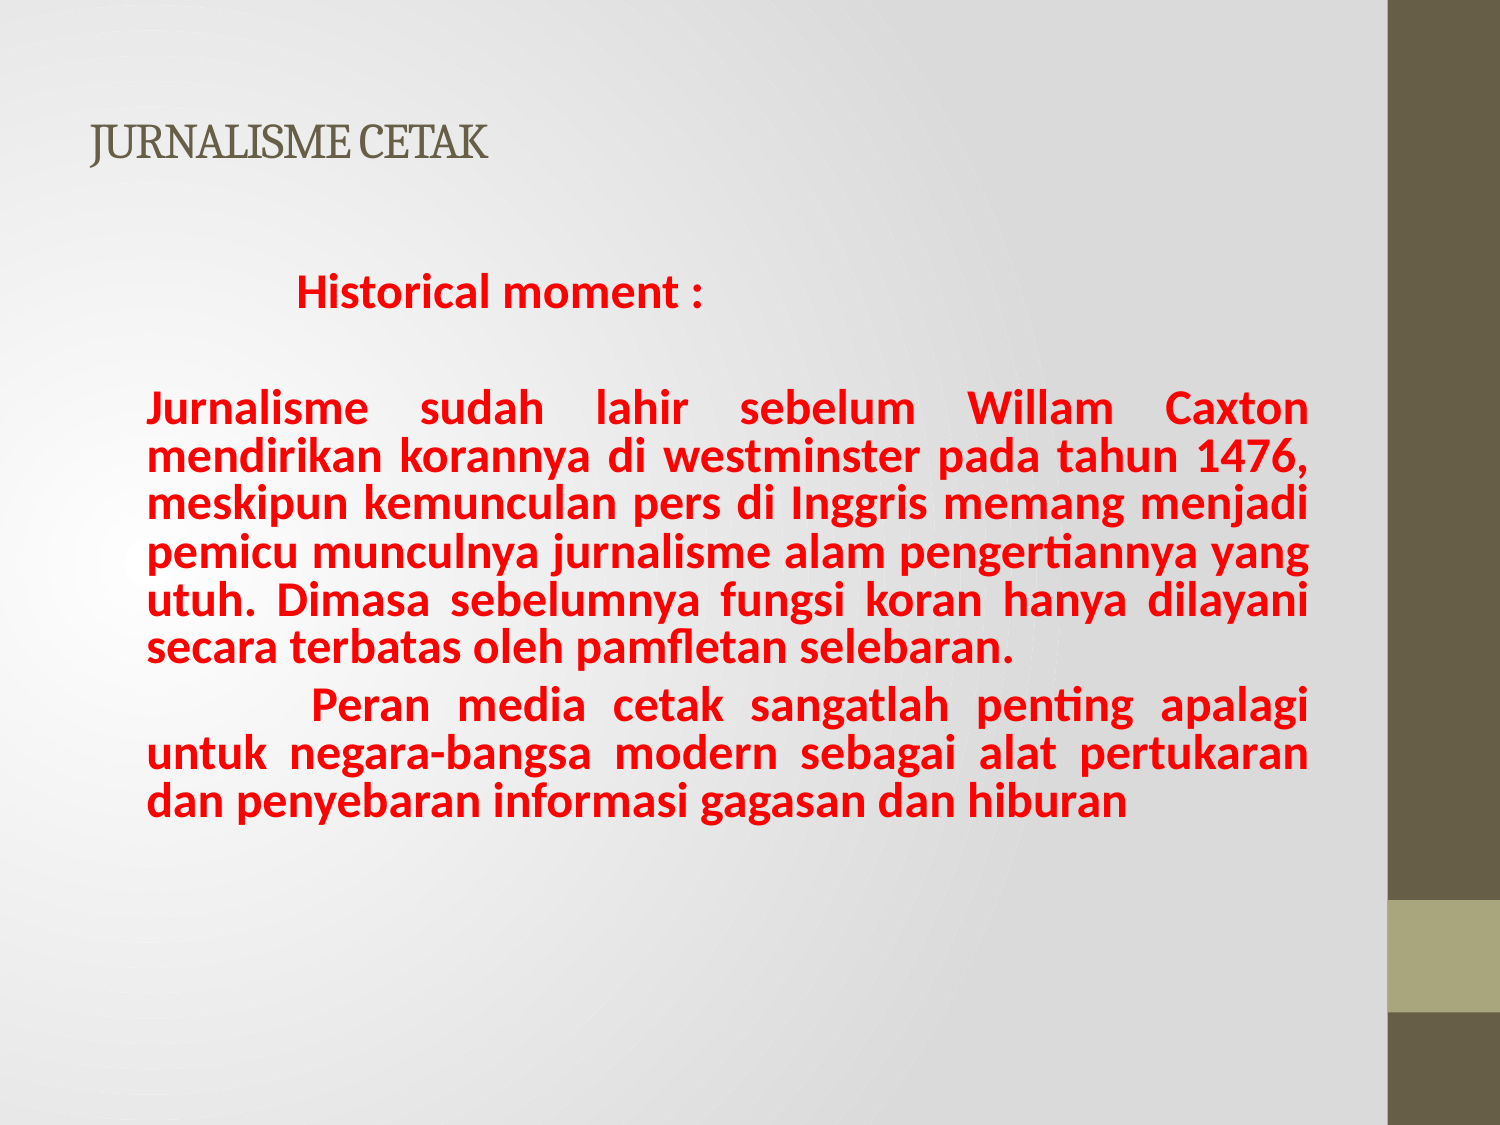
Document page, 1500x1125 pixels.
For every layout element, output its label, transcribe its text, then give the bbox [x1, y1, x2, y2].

title JURNALISME CETAK [75, 45, 1325, 233]
list Historical moment : Jurnalisme sudah lahir sebelum Willam Caxton mendirikan korannya di westminster pada tahun 1476, meskipun kemunculan pers di Inggris memang menjadi pemicu munculnya jurnalisme alam pengertiannya yang utuh. Dimasa sebelumnya fungsi koran hanya dilayani secara terbatas oleh pamfletan selebaran. Peran media cetak sangatlah penting apalagi untuk negara-bangsa modern sebagai alat pertukaran dan penyebaran informasi gagasan dan hiburan [75, 262, 1325, 1050]
